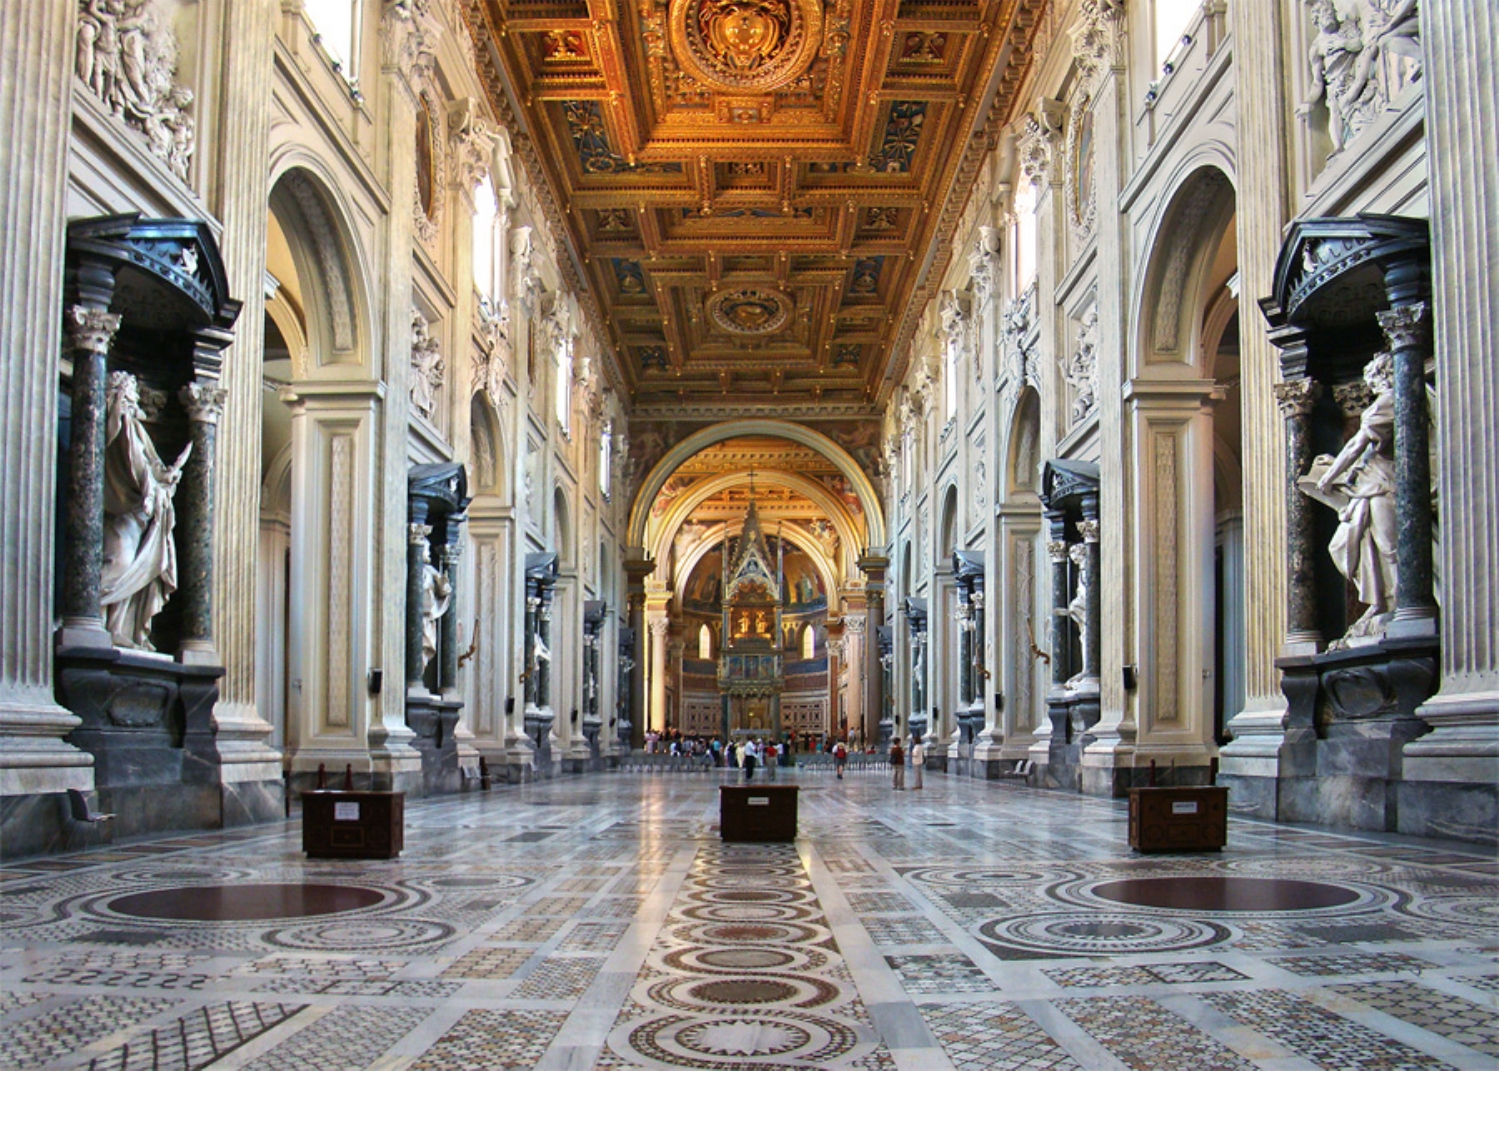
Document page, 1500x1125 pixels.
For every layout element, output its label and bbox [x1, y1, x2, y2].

list [0, 0, 1499, 1071]
